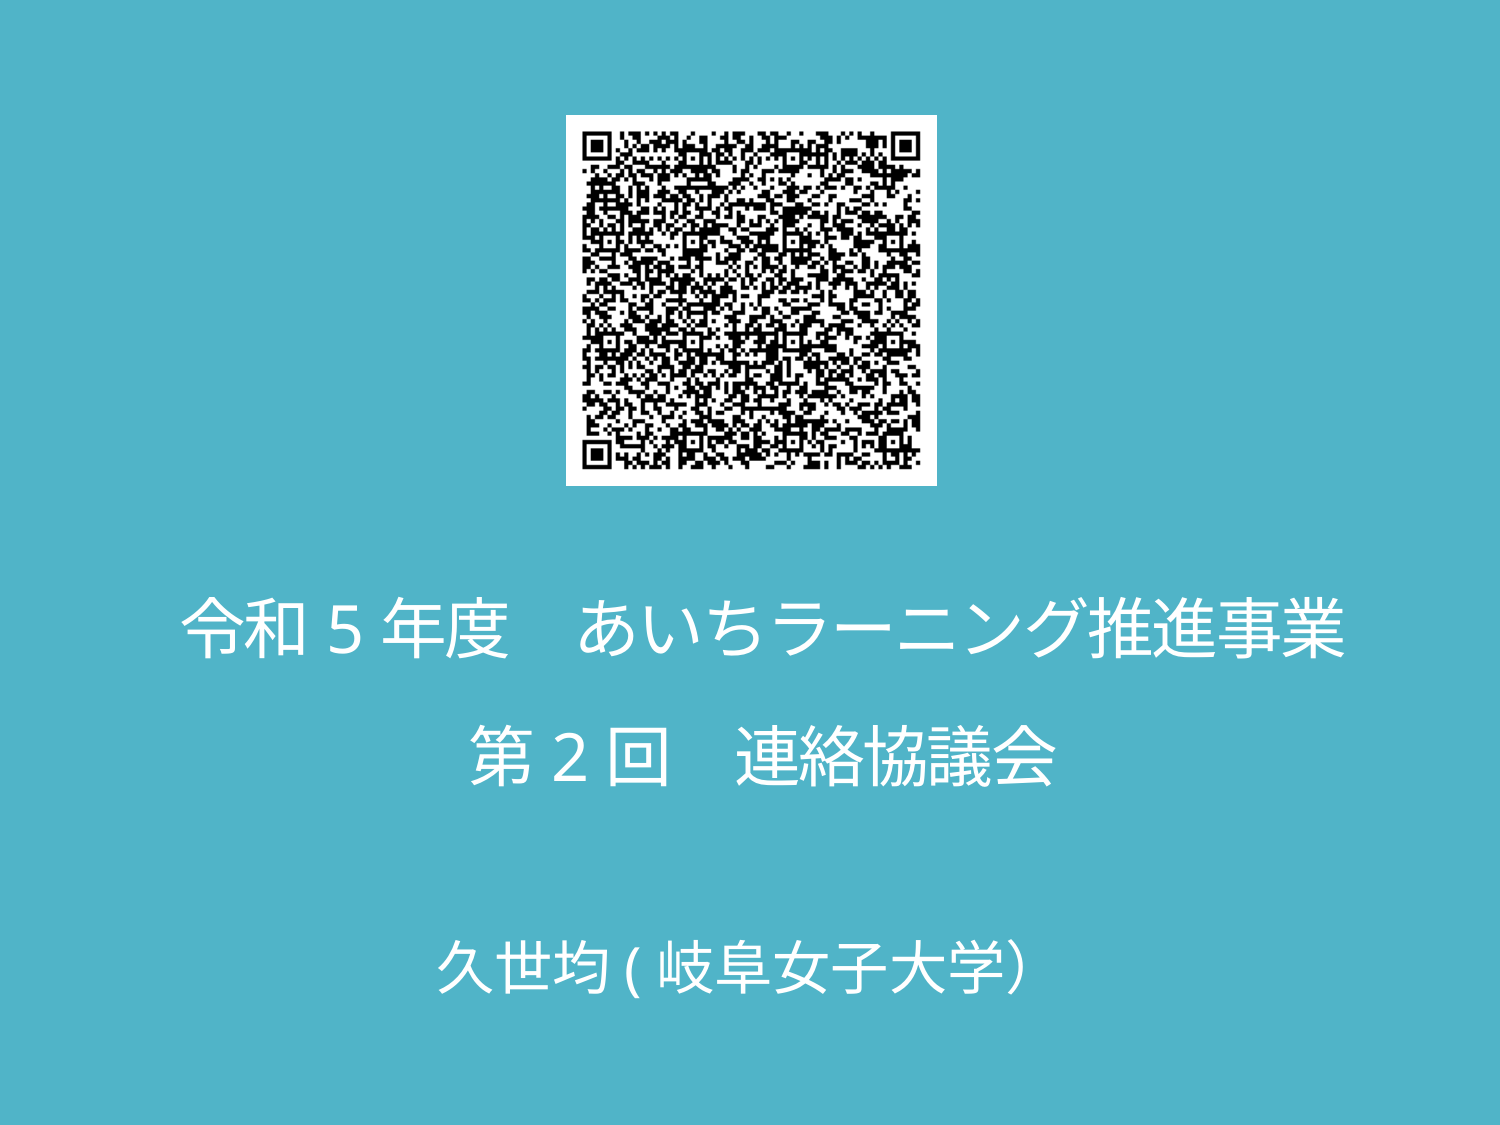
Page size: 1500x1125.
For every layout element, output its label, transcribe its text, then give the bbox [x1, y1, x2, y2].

subtitle 久世均(岐阜女子大学） [187, 934, 1313, 1018]
title 令和5年度 あいちラーニング推進事業 第2回 連絡協議会 [144, 679, 1383, 802]
picture [566, 115, 937, 486]
